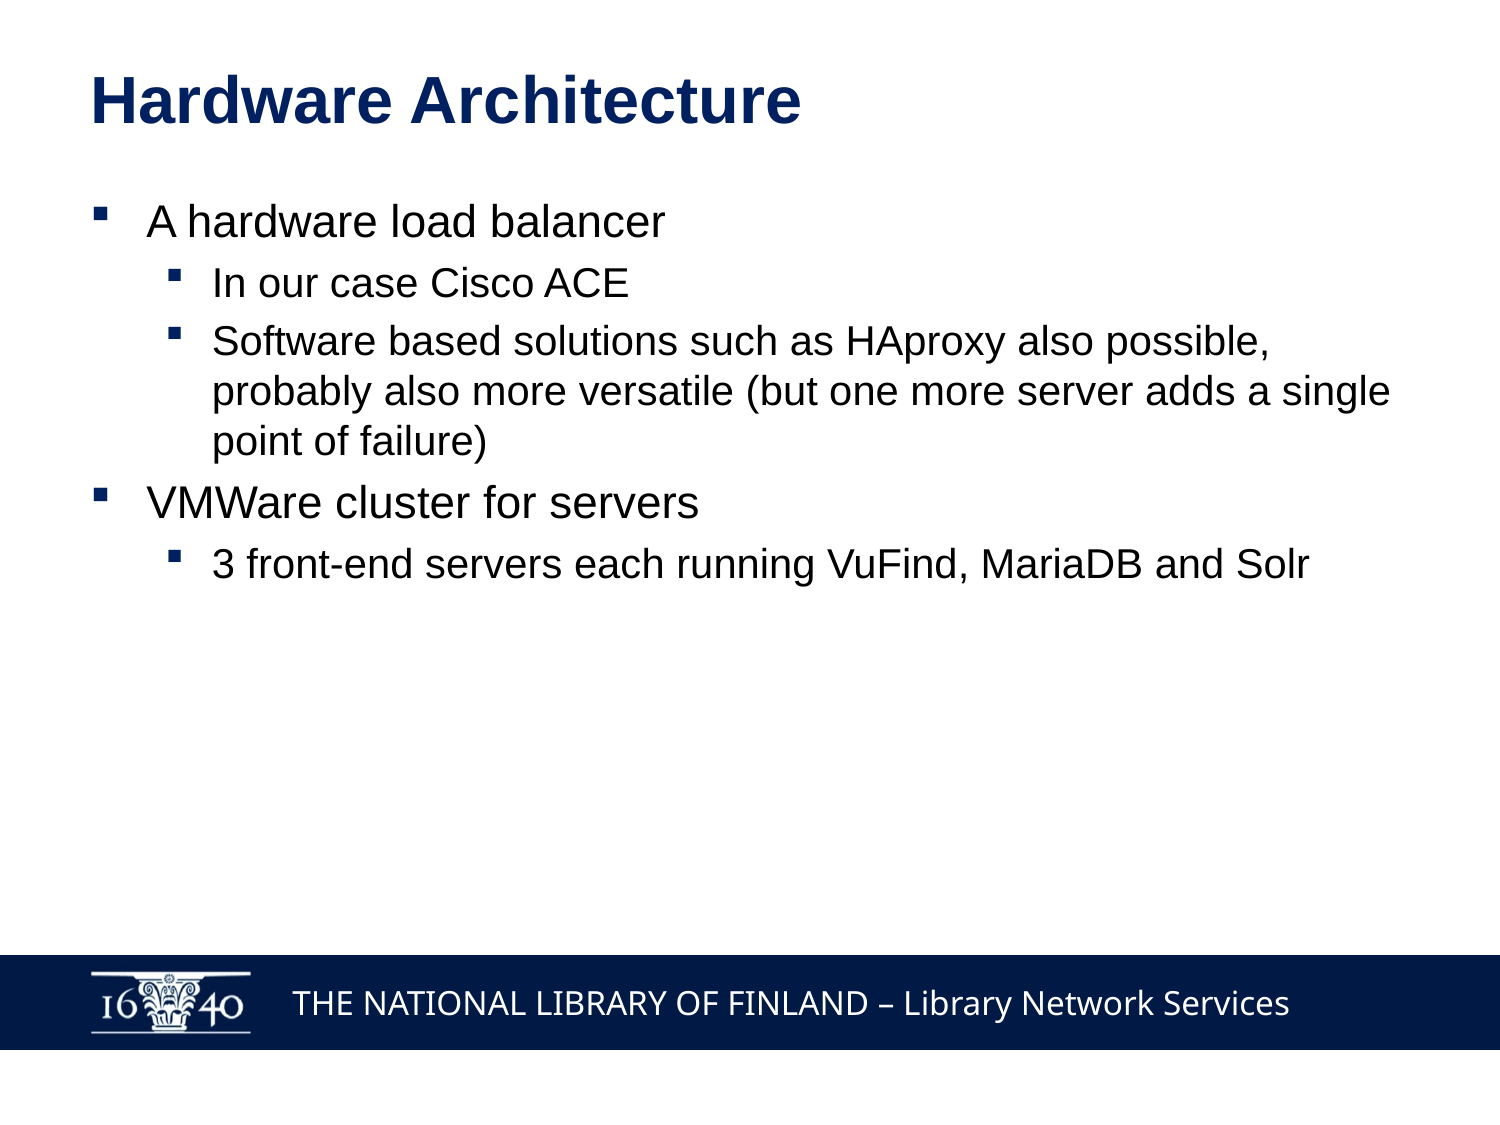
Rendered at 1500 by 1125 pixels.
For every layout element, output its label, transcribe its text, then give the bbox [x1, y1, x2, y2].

list A hardware load balancer In our case Cisco ACE Software based solutions such as HAproxy also possible, probably also more versatile (but one more server adds a single point of failure) VMWare cluster for servers 3 front-end servers each running VuFind, MariaDB and Solr [75, 184, 1425, 941]
title Hardware Architecture [75, 45, 1424, 149]
picture [0, 955, 1500, 1050]
